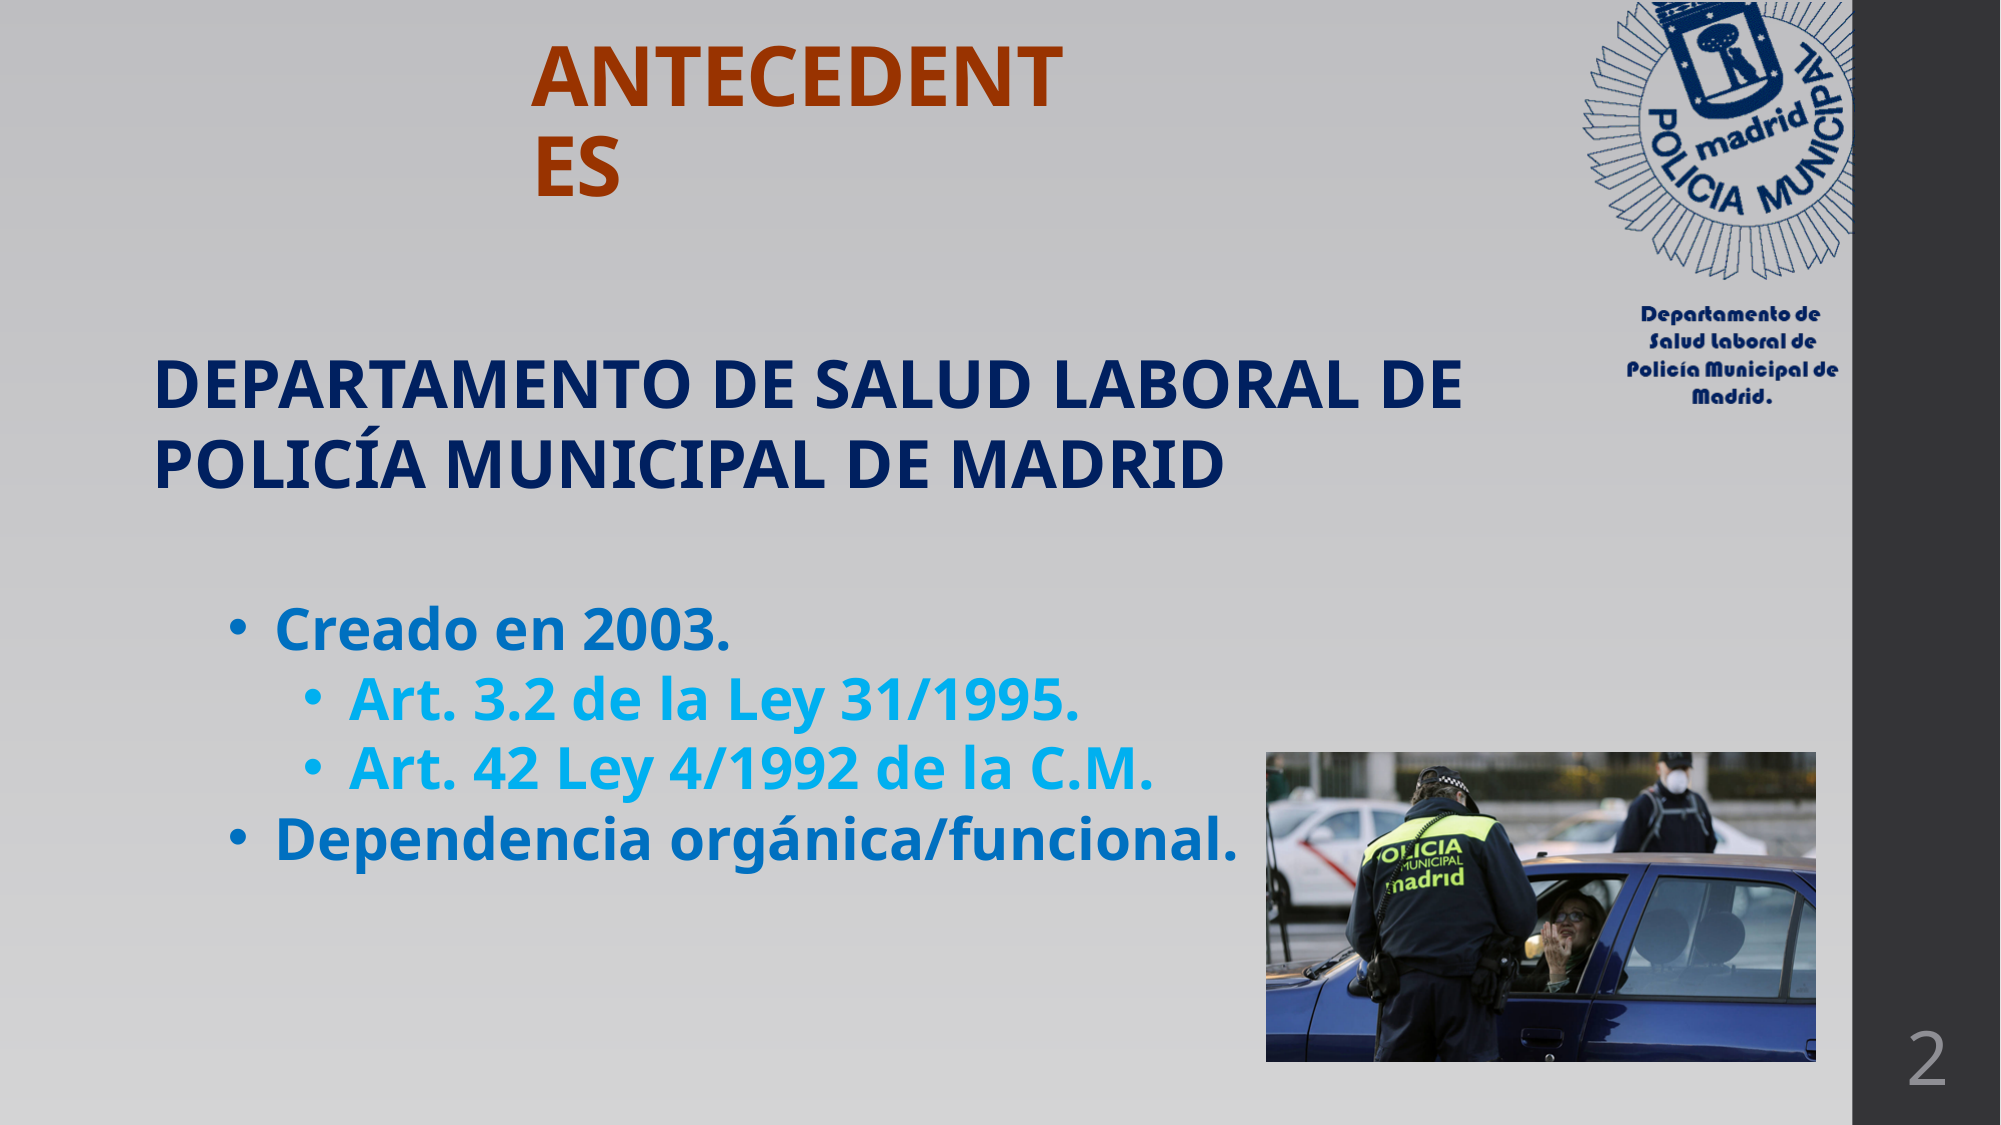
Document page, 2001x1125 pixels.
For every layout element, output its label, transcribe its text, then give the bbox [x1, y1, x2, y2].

picture [1513, 2, 1856, 424]
picture [1266, 751, 1816, 1062]
title ANTECEDENTES [515, 18, 1121, 222]
slide_number 2 [1852, 1012, 2000, 1110]
text_box DEPARTAMENTO DE SALUD LABORAL DE POLICÍA MUNICIPAL DE MADRID Creado en 2003. Art. 3.2 de la Ley 31/1995. Art. 42 Ley 4/1992 de la C.M. Dependencia orgánica/funcional. [138, 334, 1498, 880]
